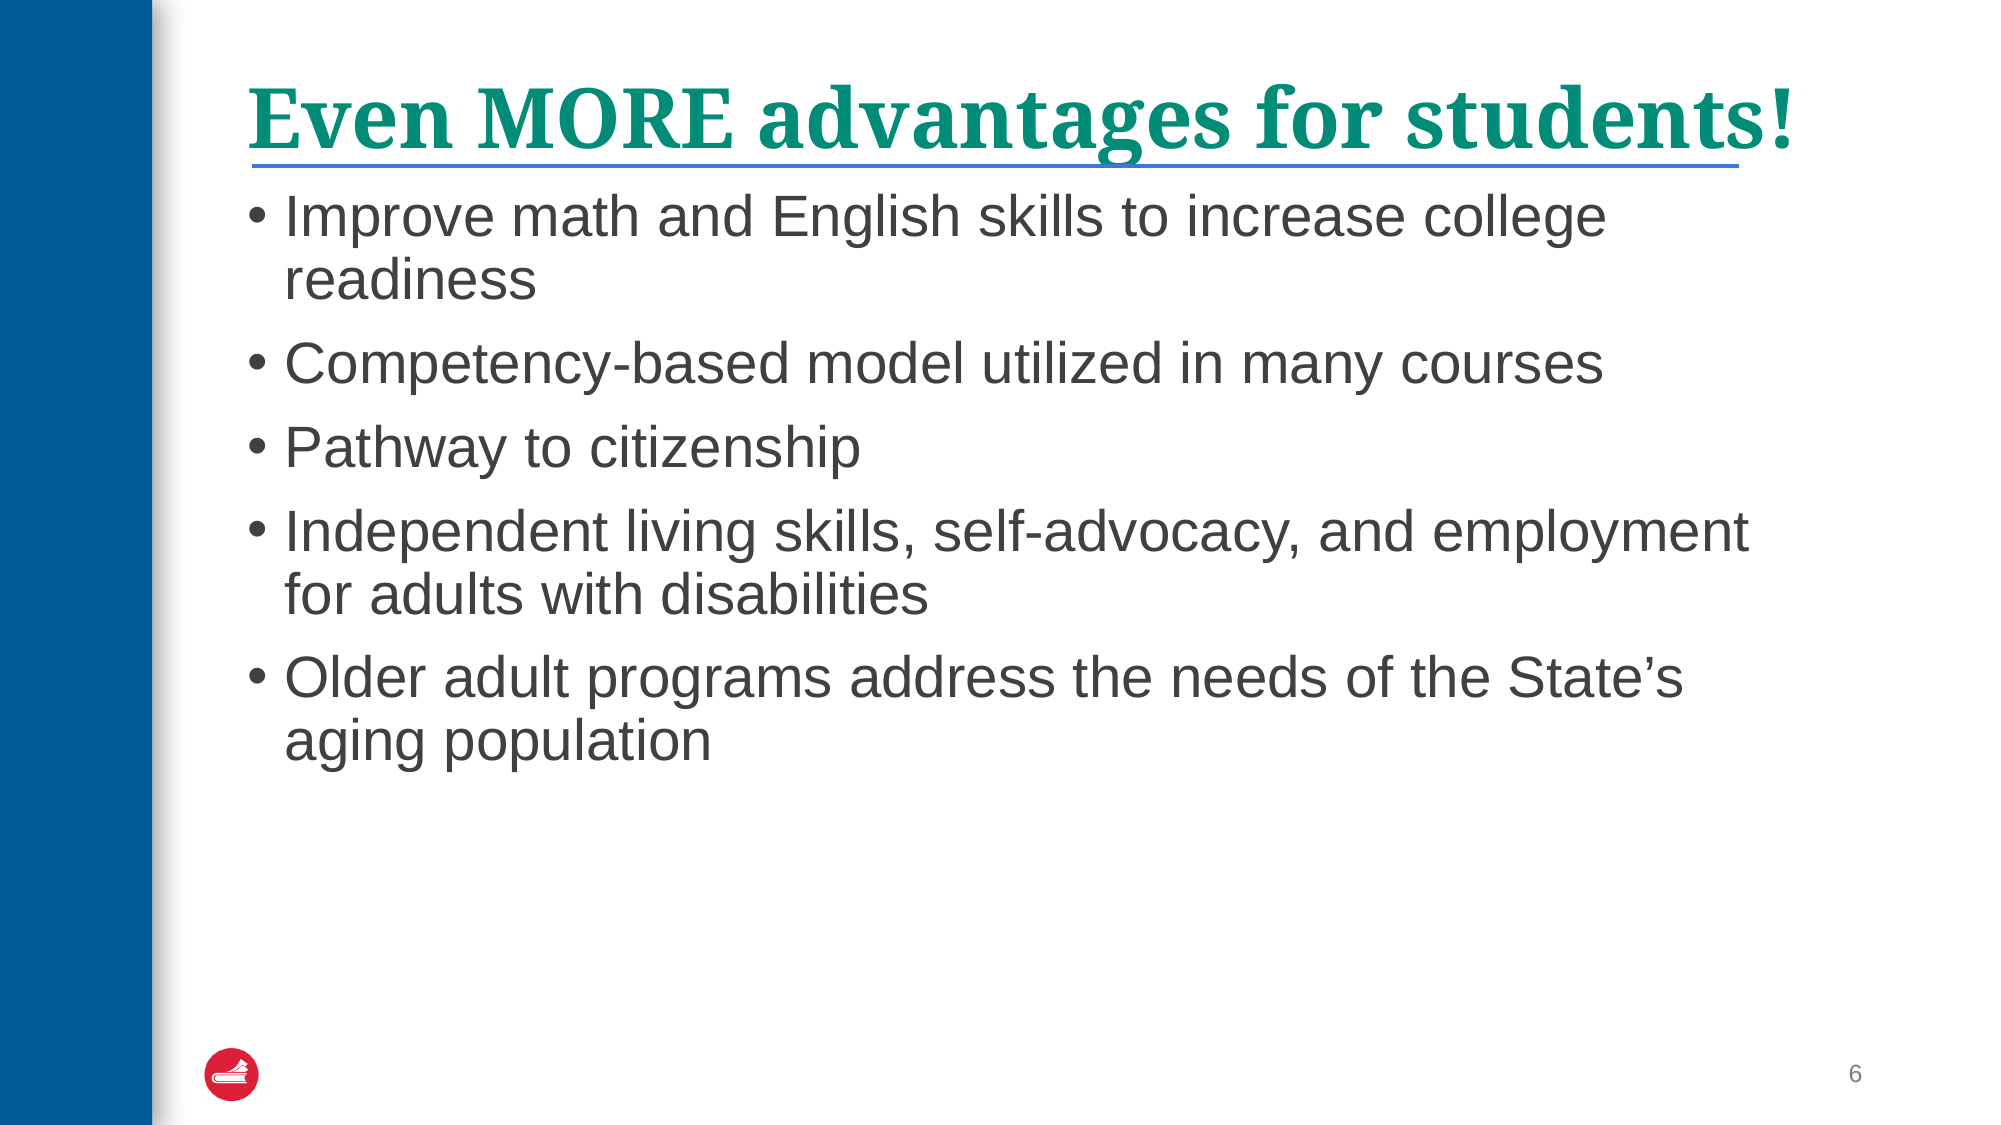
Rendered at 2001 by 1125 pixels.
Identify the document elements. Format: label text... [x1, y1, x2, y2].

title Even MORE advantages for students! [232, 47, 1955, 175]
picture [202, 1046, 260, 1103]
slide_number 6 [1712, 1042, 1863, 1103]
list Improve math and English skills to increase college readiness Competency-based model utilized in many courses Pathway to citizenship Independent living skills, self-advocacy, and employment for adults with disabilities Older adult programs address the needs of the State’s aging population [232, 179, 1834, 905]
